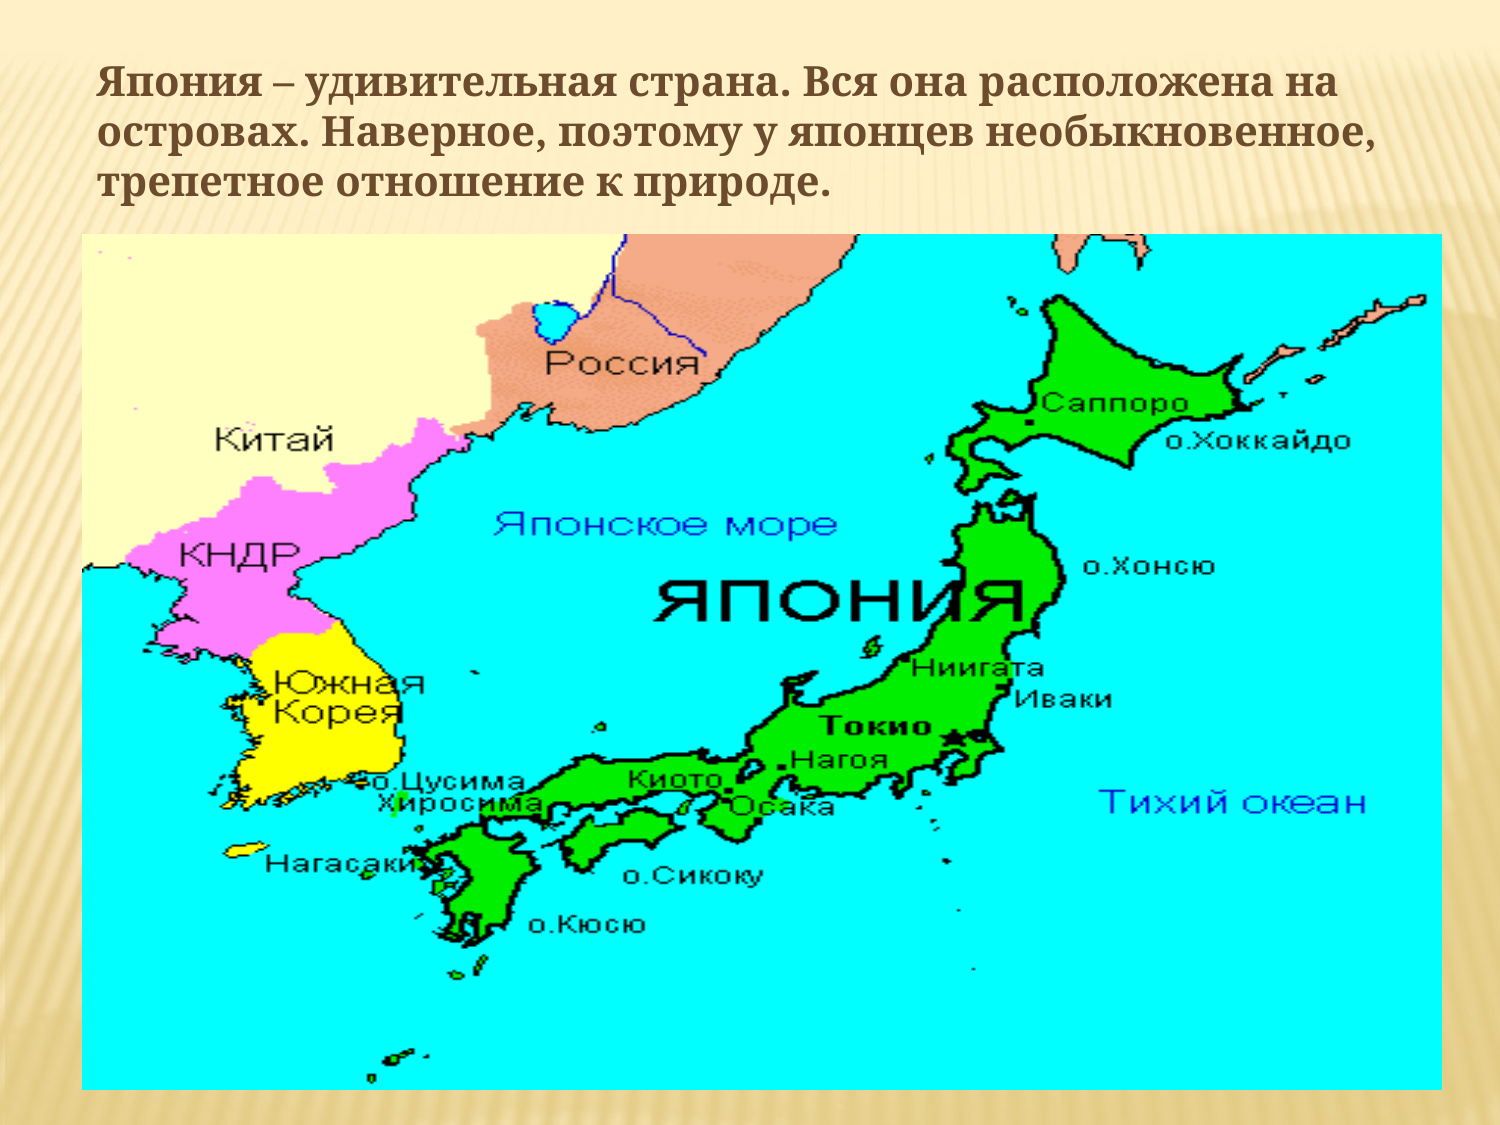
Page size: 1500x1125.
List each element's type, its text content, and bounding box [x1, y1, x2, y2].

text_box Япония – удивительная страна. Вся она расположена на островах. Наверное, поэтому у японцев необыкновенное, трепетное отношение к природе. [81, 46, 1418, 212]
picture [81, 234, 1442, 1091]
